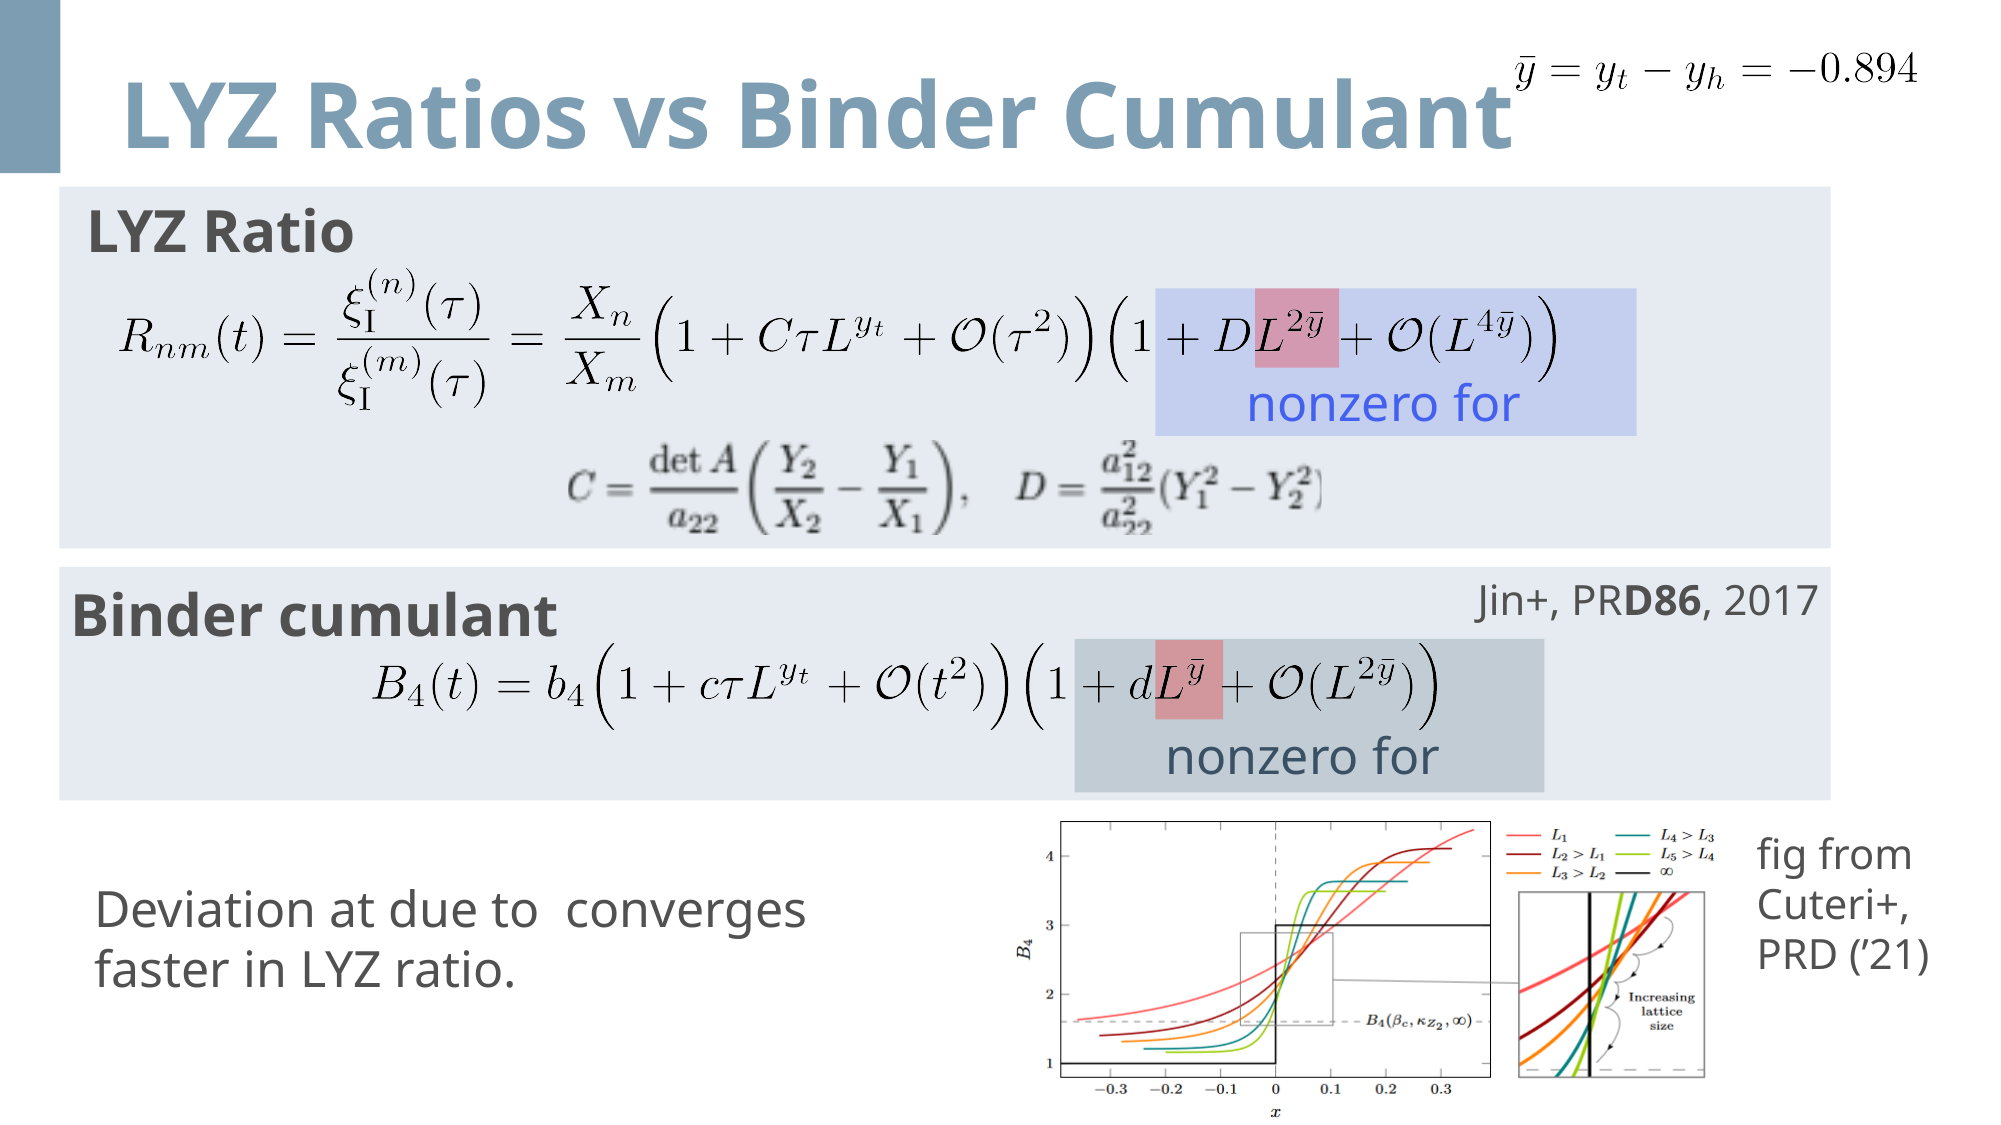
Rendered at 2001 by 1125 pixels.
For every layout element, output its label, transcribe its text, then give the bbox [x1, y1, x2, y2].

text_box Jin+, PRD86, 2017 [1462, 565, 1835, 631]
picture [1515, 52, 1917, 91]
text_box fig from Cuteri+, PRD (’21) [1741, 820, 1945, 986]
text_box [1073, 638, 1546, 793]
text_box [1154, 639, 1224, 643]
text_box LYZ Ratio [71, 186, 371, 272]
text_box [58, 566, 1832, 801]
picture [119, 268, 1556, 410]
text_box [1154, 287, 1638, 437]
picture [568, 439, 1322, 535]
text_box [58, 186, 1832, 549]
text_box Binder cumulant [55, 570, 574, 656]
picture [372, 643, 1437, 730]
title LYZ Ratios vs Binder Cumulant [105, 57, 1831, 174]
picture [999, 808, 1729, 1125]
